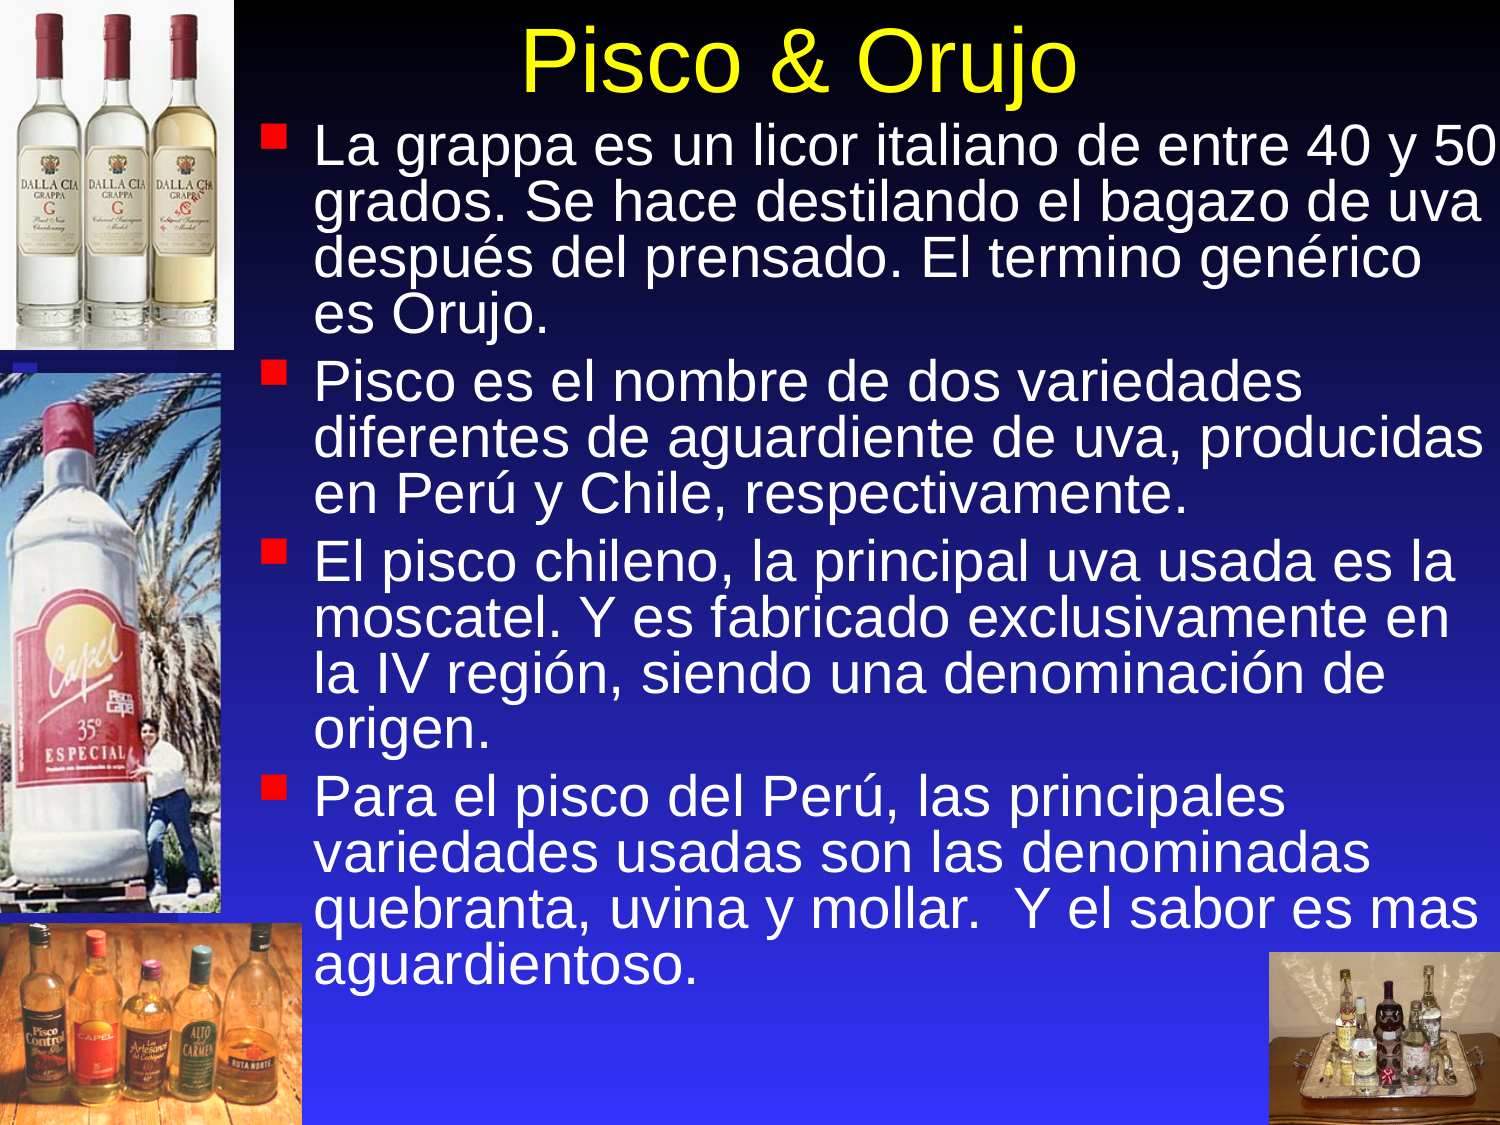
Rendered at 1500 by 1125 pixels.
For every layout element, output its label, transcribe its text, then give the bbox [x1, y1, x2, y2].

picture [0, 373, 222, 913]
picture [0, 0, 234, 351]
list La grappa es un licor italiano de entre 40 y 50 grados. Se hace destilando el bagazo de uva después del prensado. El termino genérico es Orujo. Pisco es el nombre de dos variedades diferentes de aguardiente de uva, producidas en Perú y Chile, respectivamente. El pisco chileno, la principal uva usada es la moscatel. Y es fabricado exclusivamente en la IV región, siendo una denominación de origen. Para el pisco del Perú, las principales variedades usadas son las denominadas quebranta, uvina y mollar. Y el sabor es mas aguardientoso. [242, 113, 1500, 1039]
title Pisco & Orujo [235, 0, 1438, 151]
picture [0, 923, 302, 1125]
picture [1269, 951, 1500, 1125]
